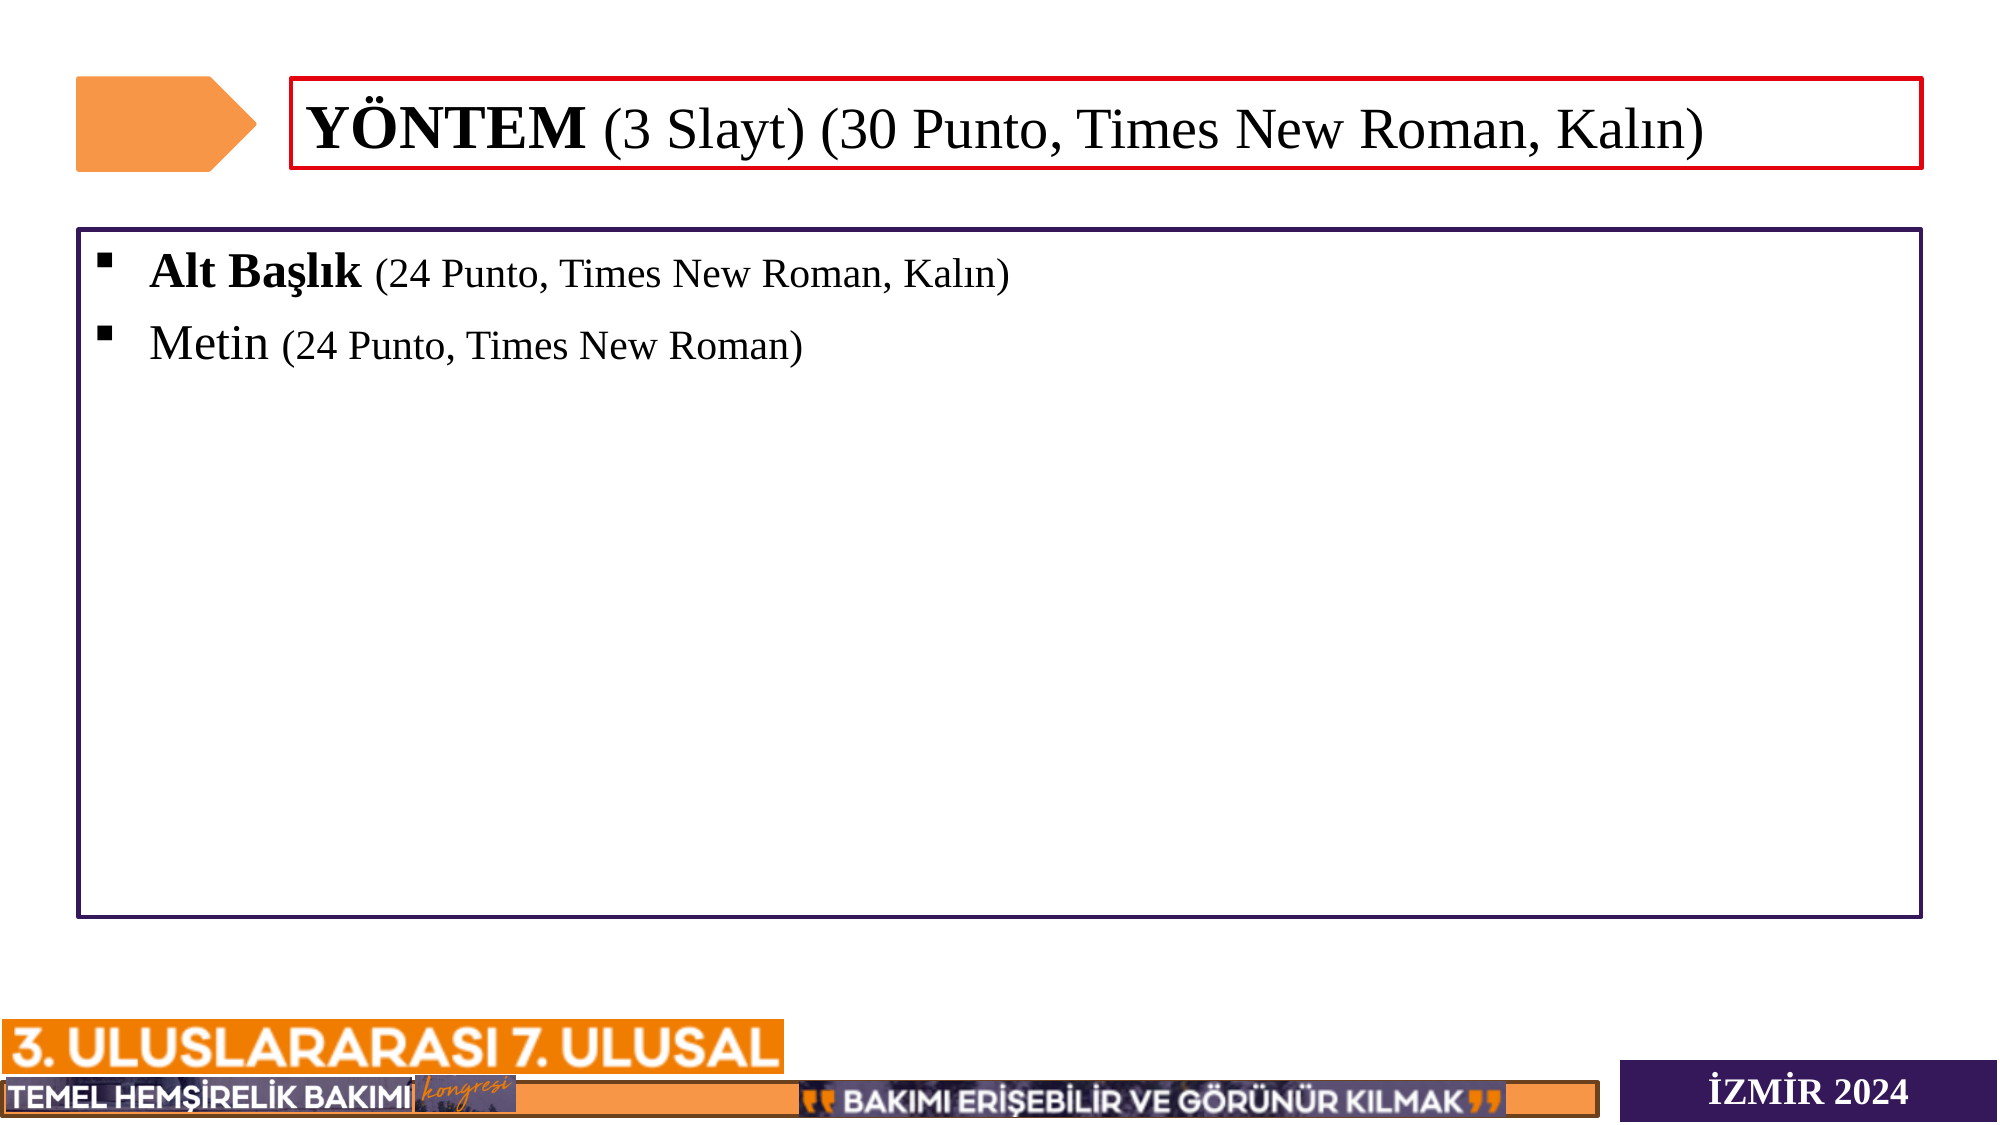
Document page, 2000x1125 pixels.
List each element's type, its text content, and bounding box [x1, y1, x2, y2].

picture [5, 1077, 412, 1113]
table_header İZMİR 2024 [1620, 1060, 1997, 1122]
text_box Alt Başlık (24 Punto, Times New Roman, Kalın) Metin (24 Punto, Times New Roman) [78, 229, 1922, 918]
text_box YÖNTEM (3 Slayt) (30 Punto, Times New Roman, Kalın) [291, 78, 1922, 169]
text_box [78, 78, 255, 170]
text_box [1507, 1080, 1600, 1118]
picture [2, 1018, 784, 1112]
picture [799, 1080, 1507, 1117]
text_box [517, 1080, 798, 1118]
